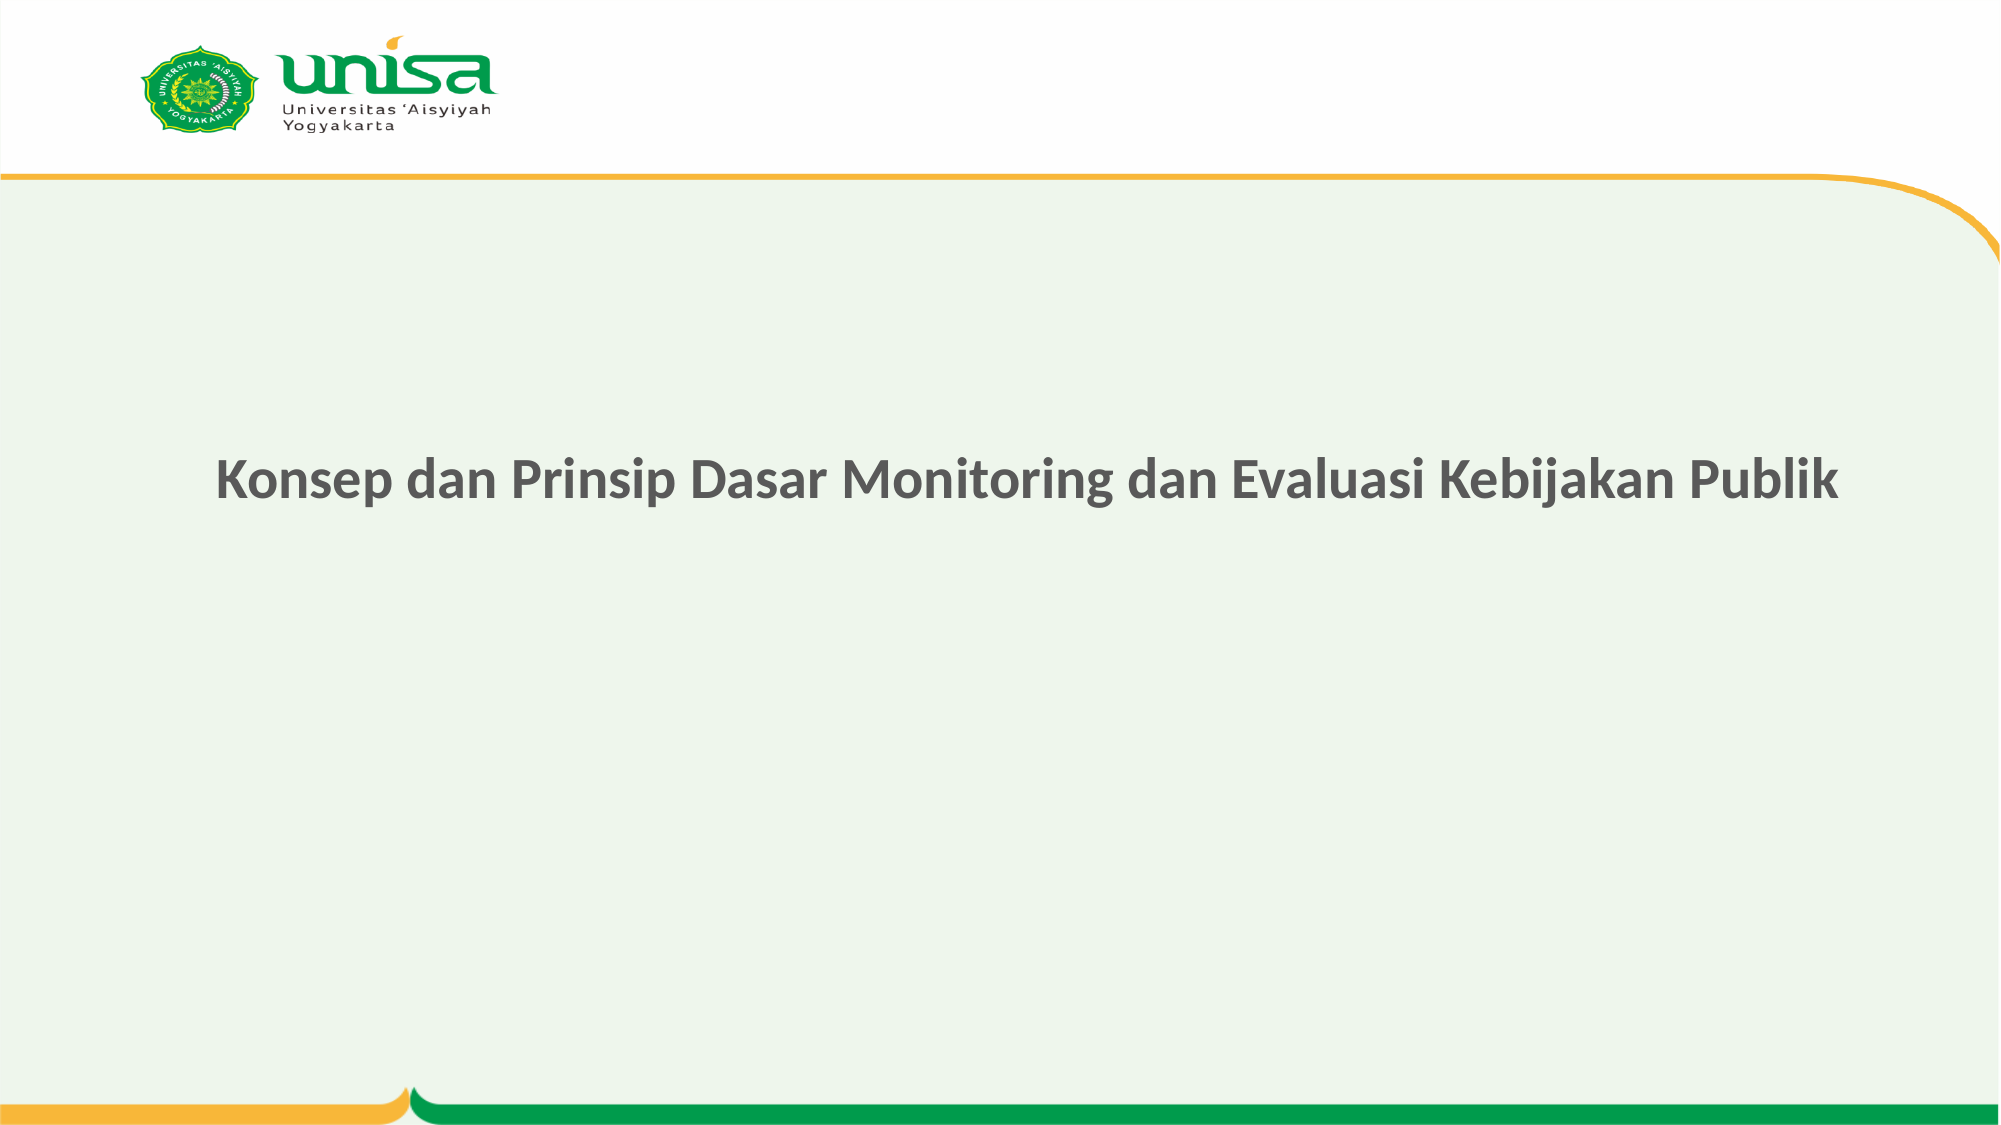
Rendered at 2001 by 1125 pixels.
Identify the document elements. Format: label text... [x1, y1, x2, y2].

picture [0, 0, 2000, 1125]
title Konsep dan Prinsip Dasar Monitoring dan Evaluasi Kebijakan Publik [165, 432, 1891, 650]
